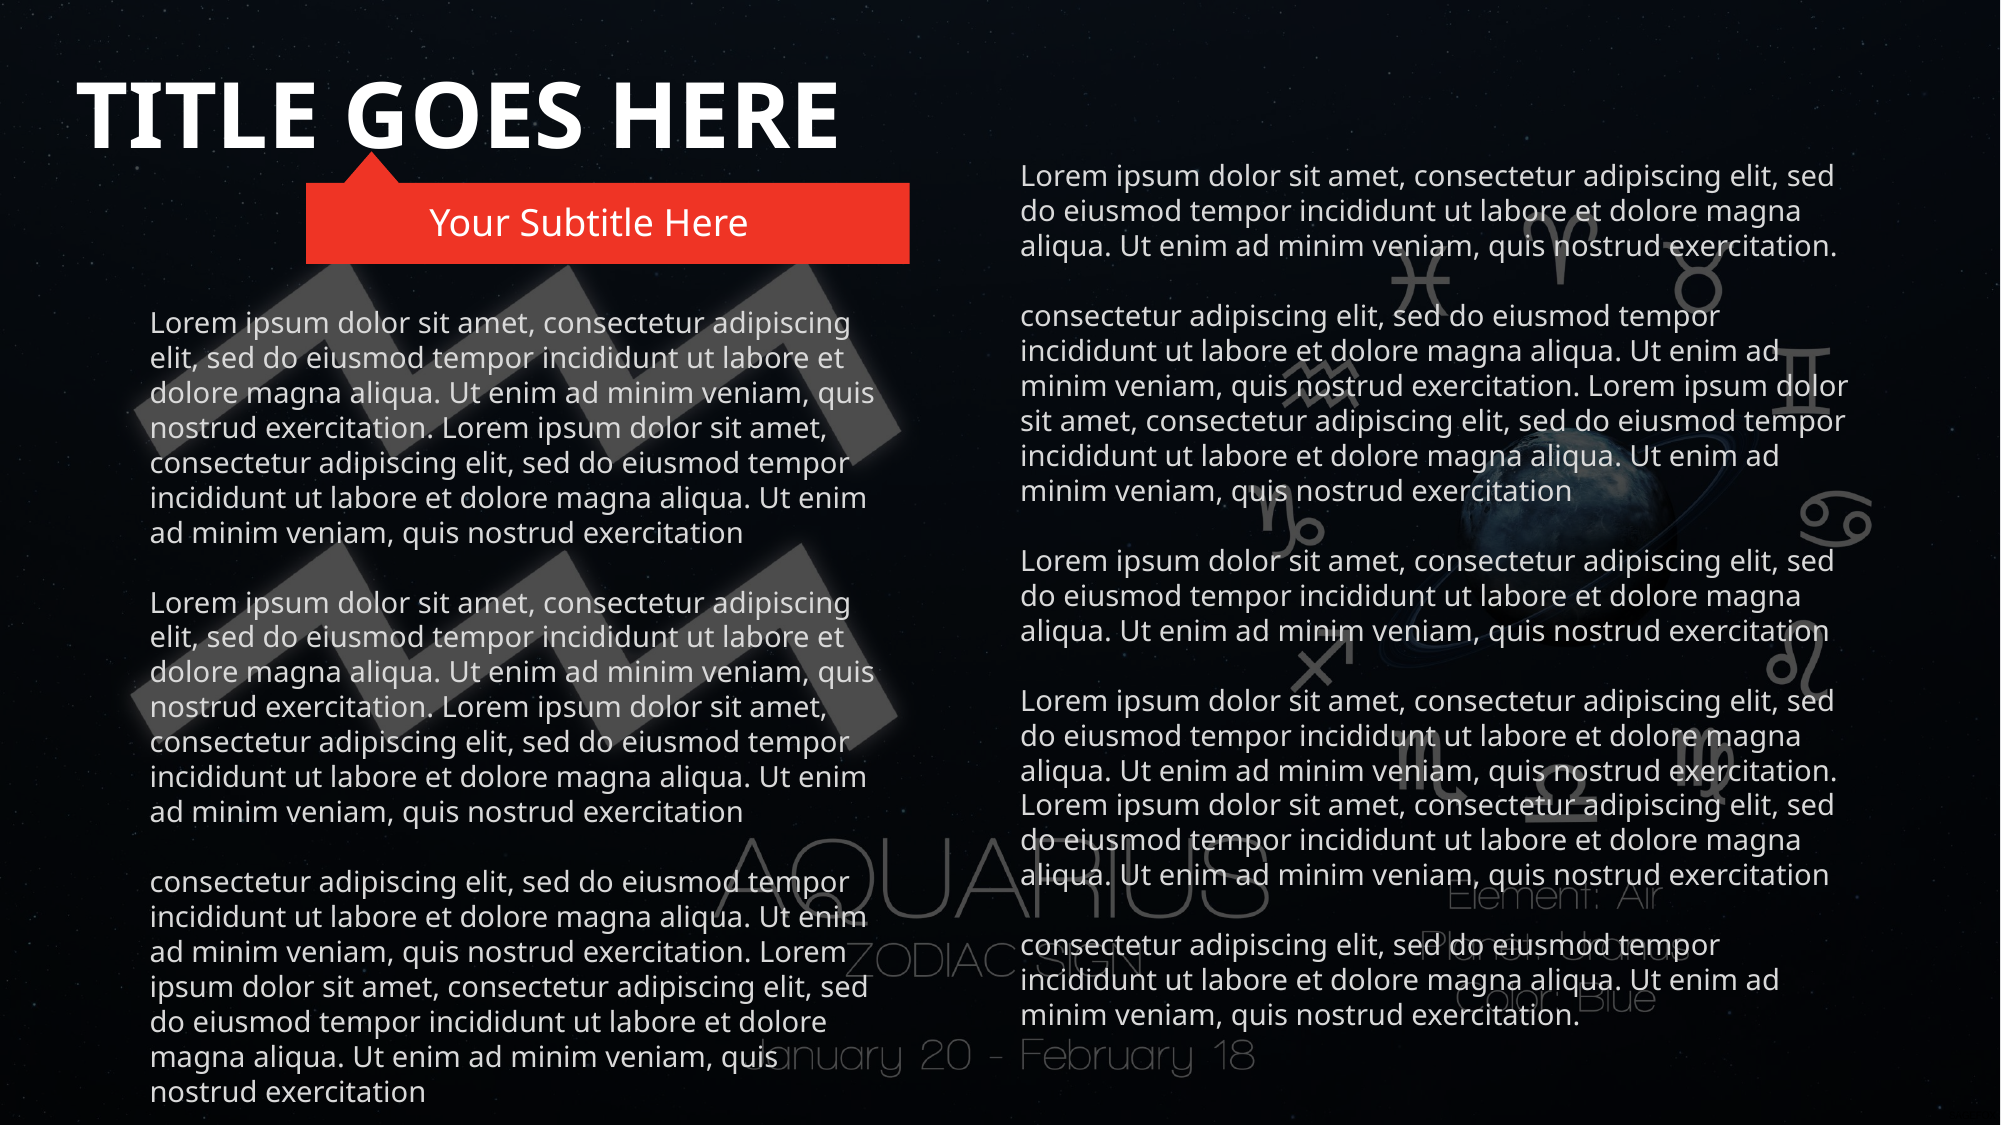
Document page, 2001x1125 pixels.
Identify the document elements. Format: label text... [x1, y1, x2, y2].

picture [0, 0, 2001, 1125]
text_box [306, 151, 910, 264]
text_box Lorem ipsum dolor sit amet, consectetur adipiscing elit, sed do eiusmod tempor incididunt ut labore et dolore magna aliqua. Ut enim ad minim veniam, quis nostrud exercitation. consectetur adipiscing elit, sed do eiusmod tempor incididunt ut labore et dolore magna aliqua. Ut enim ad minim veniam, quis nostrud exercitation. Lorem ipsum dolor sit amet, consectetur adipiscing elit, sed do eiusmod tempor incididunt ut labore et dolore magna aliqua. Ut enim ad minim veniam, quis nostrud exercitation Lorem ipsum dolor sit amet, consectetur adipiscing elit, sed do eiusmod tempor incididunt ut labore et dolore magna aliqua. Ut enim ad minim veniam, quis nostrud exercitation Lorem ipsum dolor sit amet, consectetur adipiscing elit, sed do eiusmod tempor incididunt ut labore et dolore magna aliqua. Ut enim ad minim veniam, quis nostrud exercitation. Lorem ipsum dolor sit amet, consectetur adipiscing elit, sed do eiusmod tempor incididunt ut labore et dolore magna aliqua. Ut enim ad minim veniam, quis nostrud exercitation consectetur adipiscing elit, sed do eiusmod tempor incididunt ut labore et dolore magna aliqua. Ut enim ad minim veniam, quis nostrud exercitation. [1005, 150, 1876, 1039]
text_box TITLE GOES HERE [60, 49, 965, 175]
text_box Lorem ipsum dolor sit amet, consectetur adipiscing elit, sed do eiusmod tempor incididunt ut labore et dolore magna aliqua. Ut enim ad minim veniam, quis nostrud exercitation. Lorem ipsum dolor sit amet, consectetur adipiscing elit, sed do eiusmod tempor incididunt ut labore et dolore magna aliqua. Ut enim ad minim veniam, quis nostrud exercitation Lorem ipsum dolor sit amet, consectetur adipiscing elit, sed do eiusmod tempor incididunt ut labore et dolore magna aliqua. Ut enim ad minim veniam, quis nostrud exercitation. Lorem ipsum dolor sit amet, consectetur adipiscing elit, sed do eiusmod tempor incididunt ut labore et dolore magna aliqua. Ut enim ad minim veniam, quis nostrud exercitation consectetur adipiscing elit, sed do eiusmod tempor incididunt ut labore et dolore magna aliqua. Ut enim ad minim veniam, quis nostrud exercitation. Lorem ipsum dolor sit amet, consectetur adipiscing elit, sed do eiusmod tempor incididunt ut labore et dolore magna aliqua. Ut enim ad minim veniam, quis nostrud exercitation [134, 296, 897, 1125]
